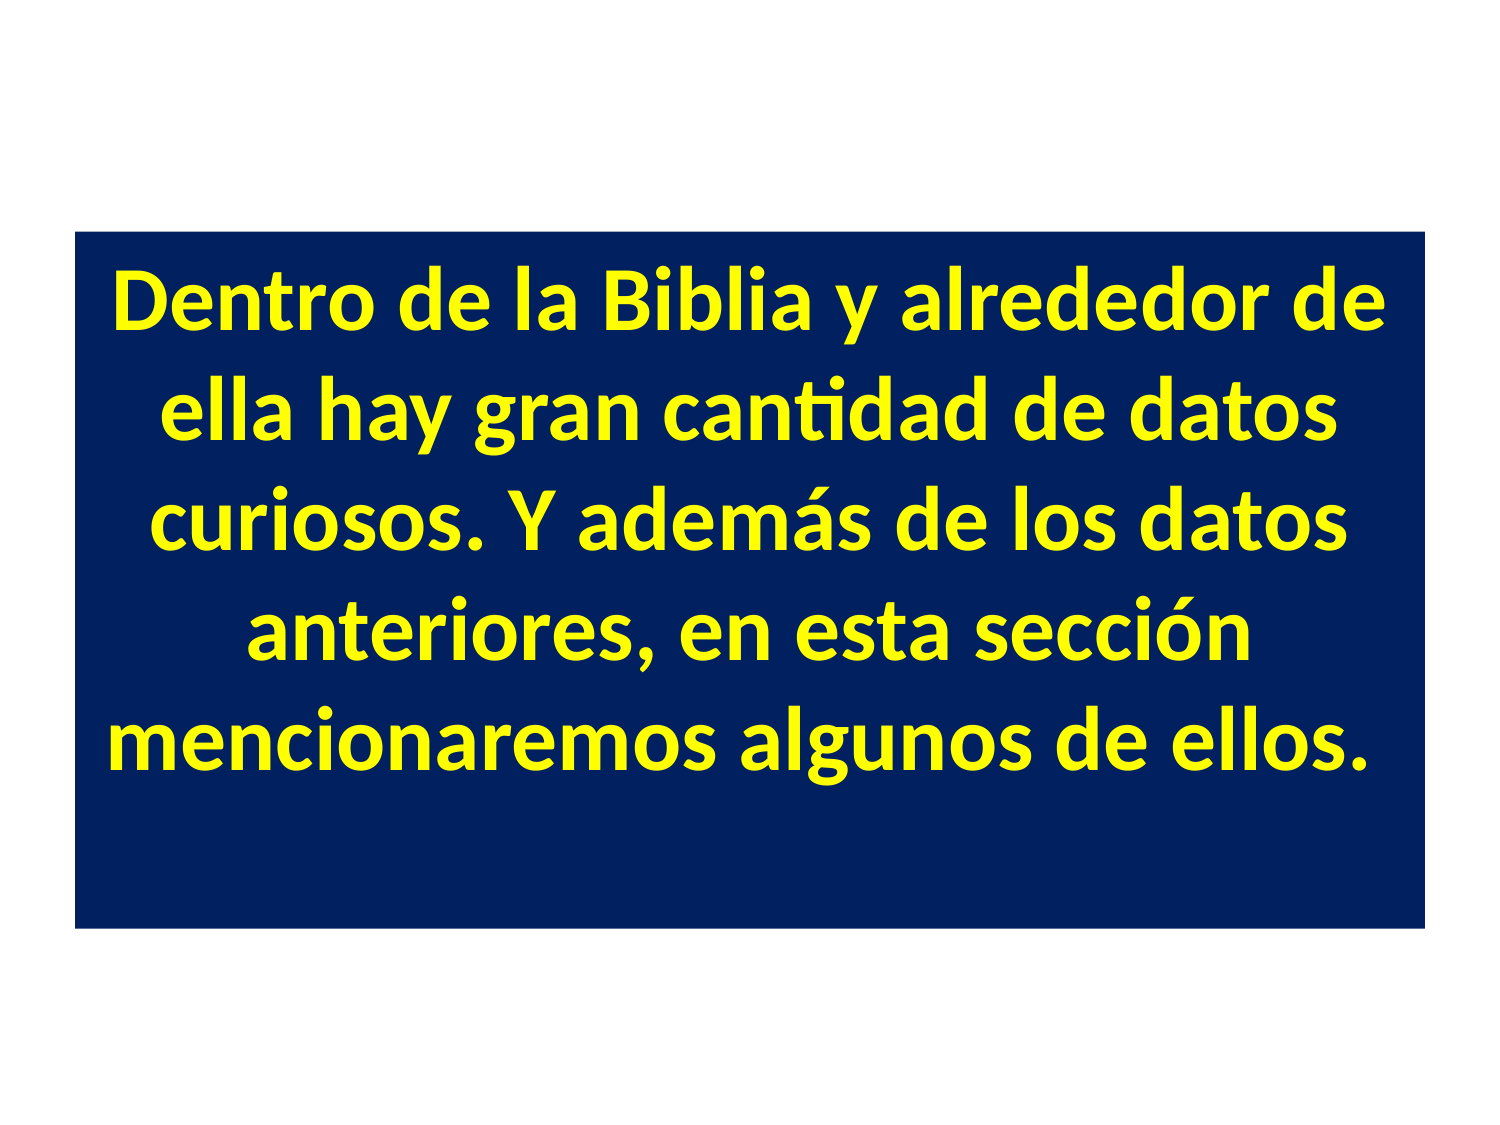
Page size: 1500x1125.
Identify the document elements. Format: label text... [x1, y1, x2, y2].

list Dentro de la Biblia y alrededor de ella hay gran cantidad de datos curiosos. Y además de los datos anteriores, en esta sección mencionaremos algunos de ellos. [75, 231, 1425, 929]
